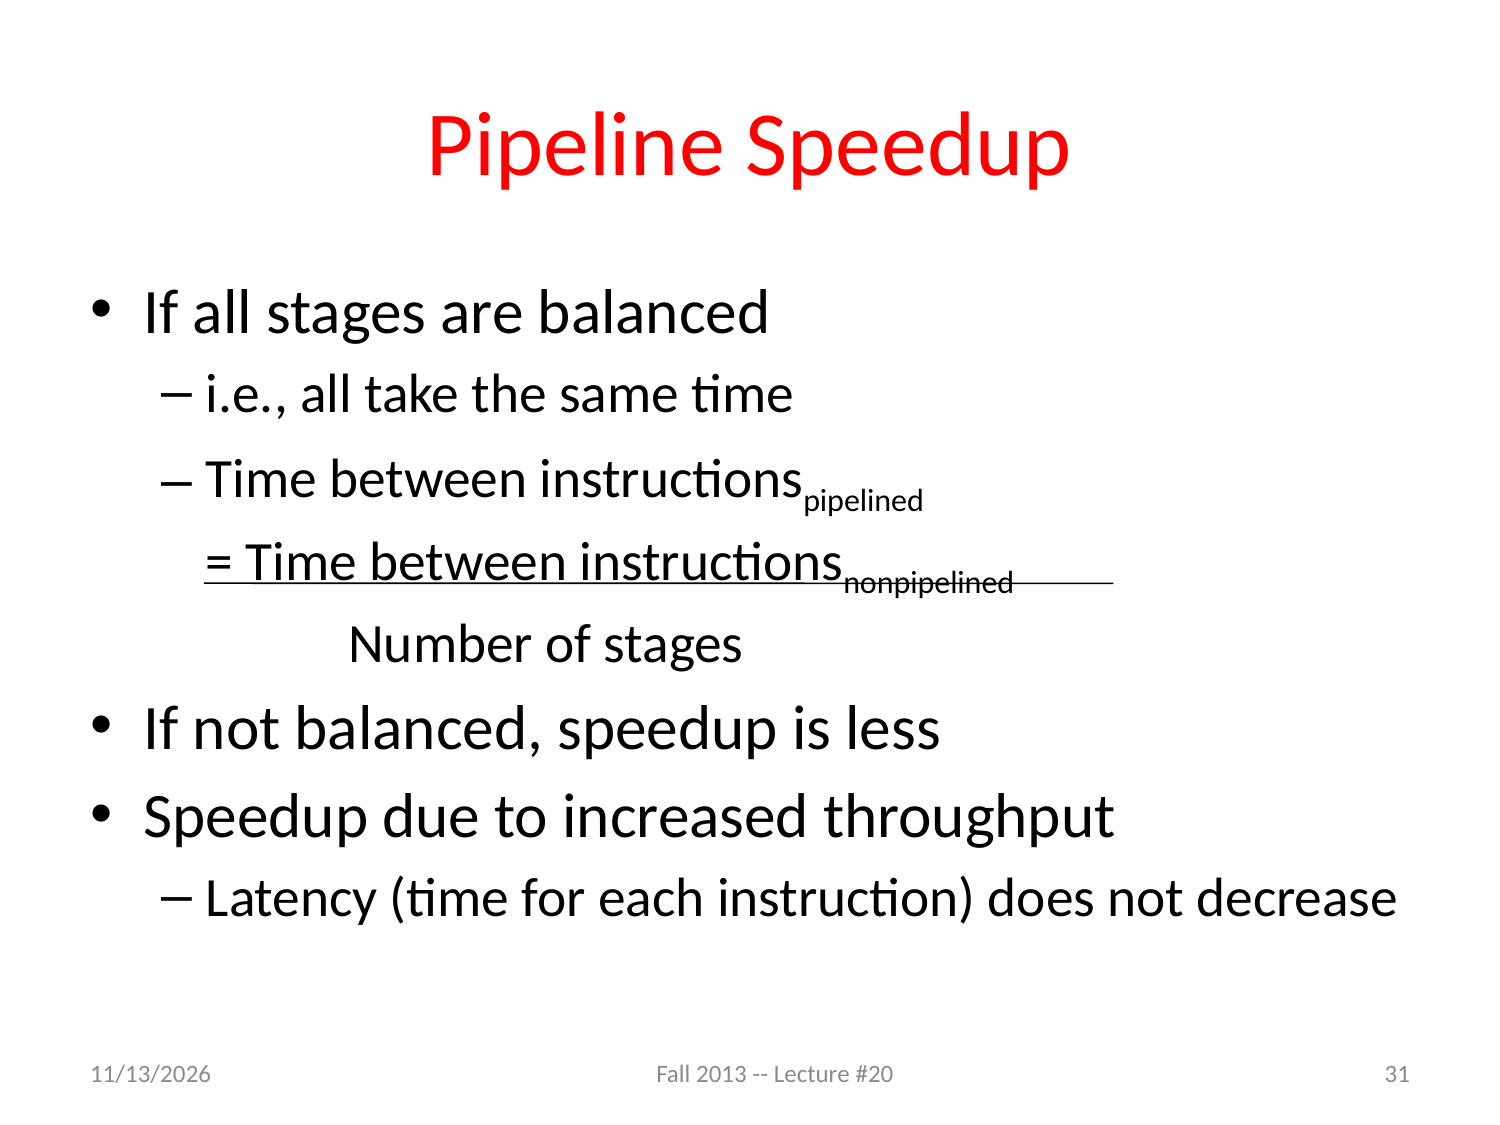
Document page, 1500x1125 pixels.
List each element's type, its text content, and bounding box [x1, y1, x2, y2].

list If all stages are balanced i.e., all take the same time Time between instructionspipelined = Time between instructionsnonpipelined Number of stages If not balanced, speedup is less Speedup due to increased throughput Latency (time for each instruction) does not decrease [75, 262, 1425, 1005]
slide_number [75, 1042, 425, 1103]
footer Fall 2013 -- Lecture #20 [600, 1042, 951, 1103]
slide_number 31 [1074, 1042, 1425, 1103]
title Pipeline Speedup [75, 45, 1425, 233]
